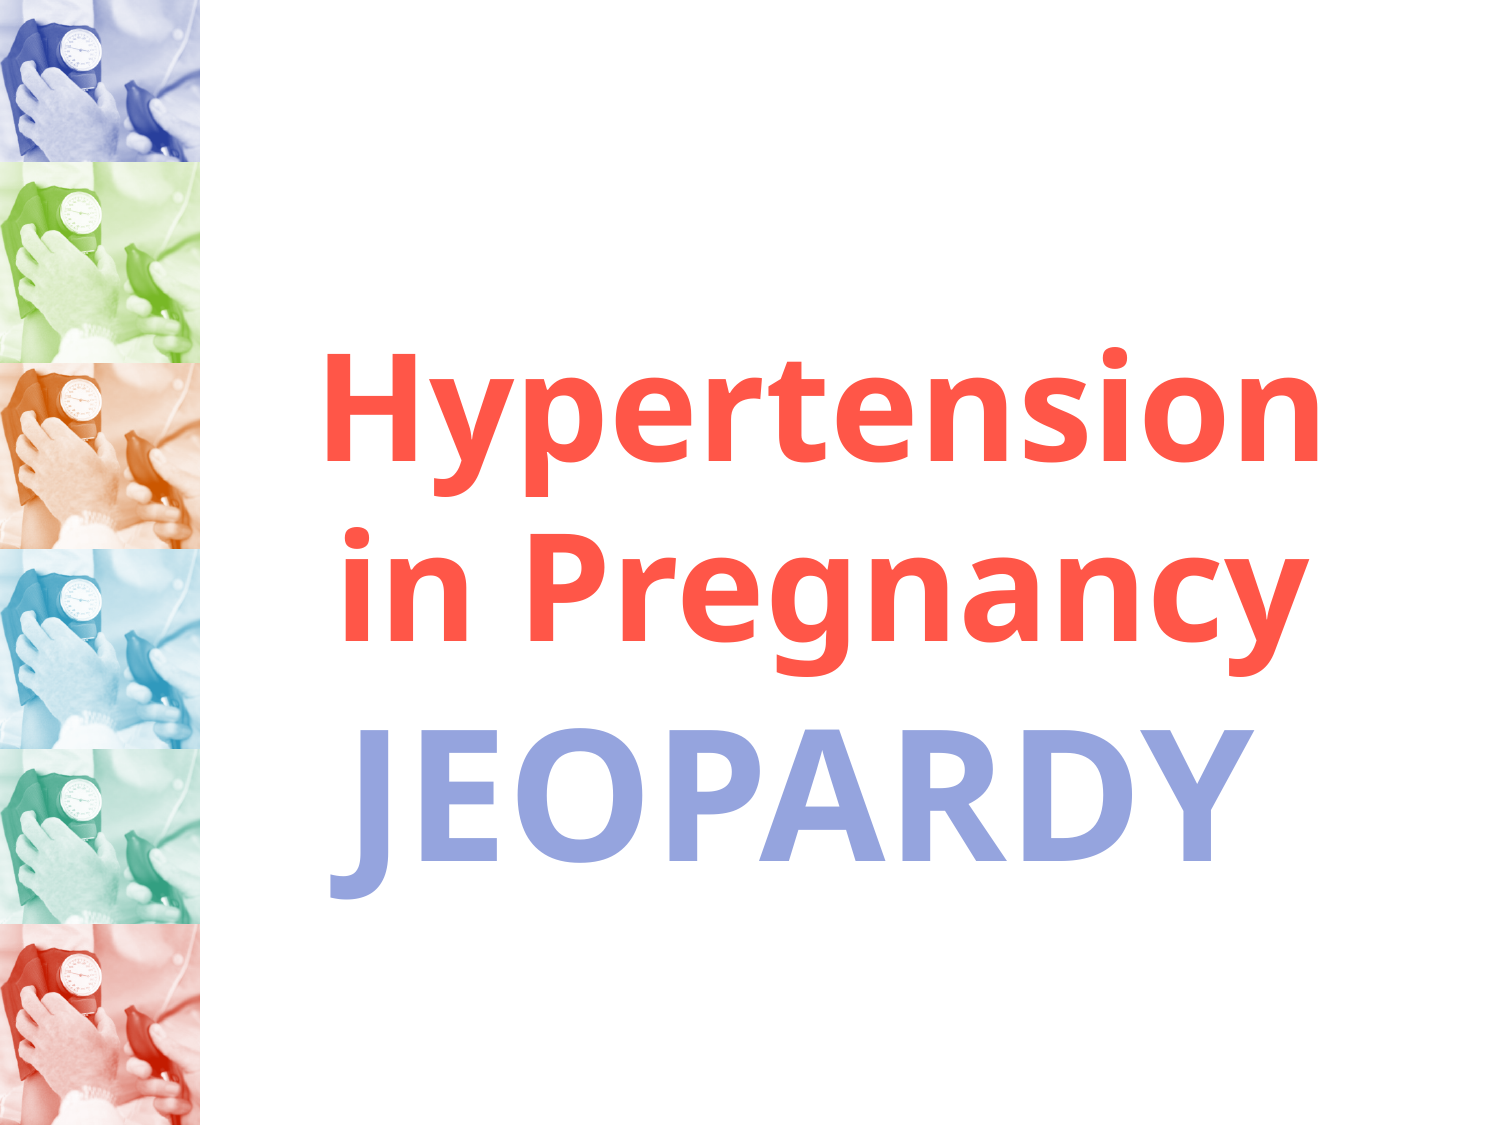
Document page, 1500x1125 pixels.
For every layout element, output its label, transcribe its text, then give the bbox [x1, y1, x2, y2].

title JEOPARDY [204, 604, 1438, 846]
text_box Hypertension in Pregnancy [290, 259, 1354, 604]
picture [0, 0, 201, 1125]
